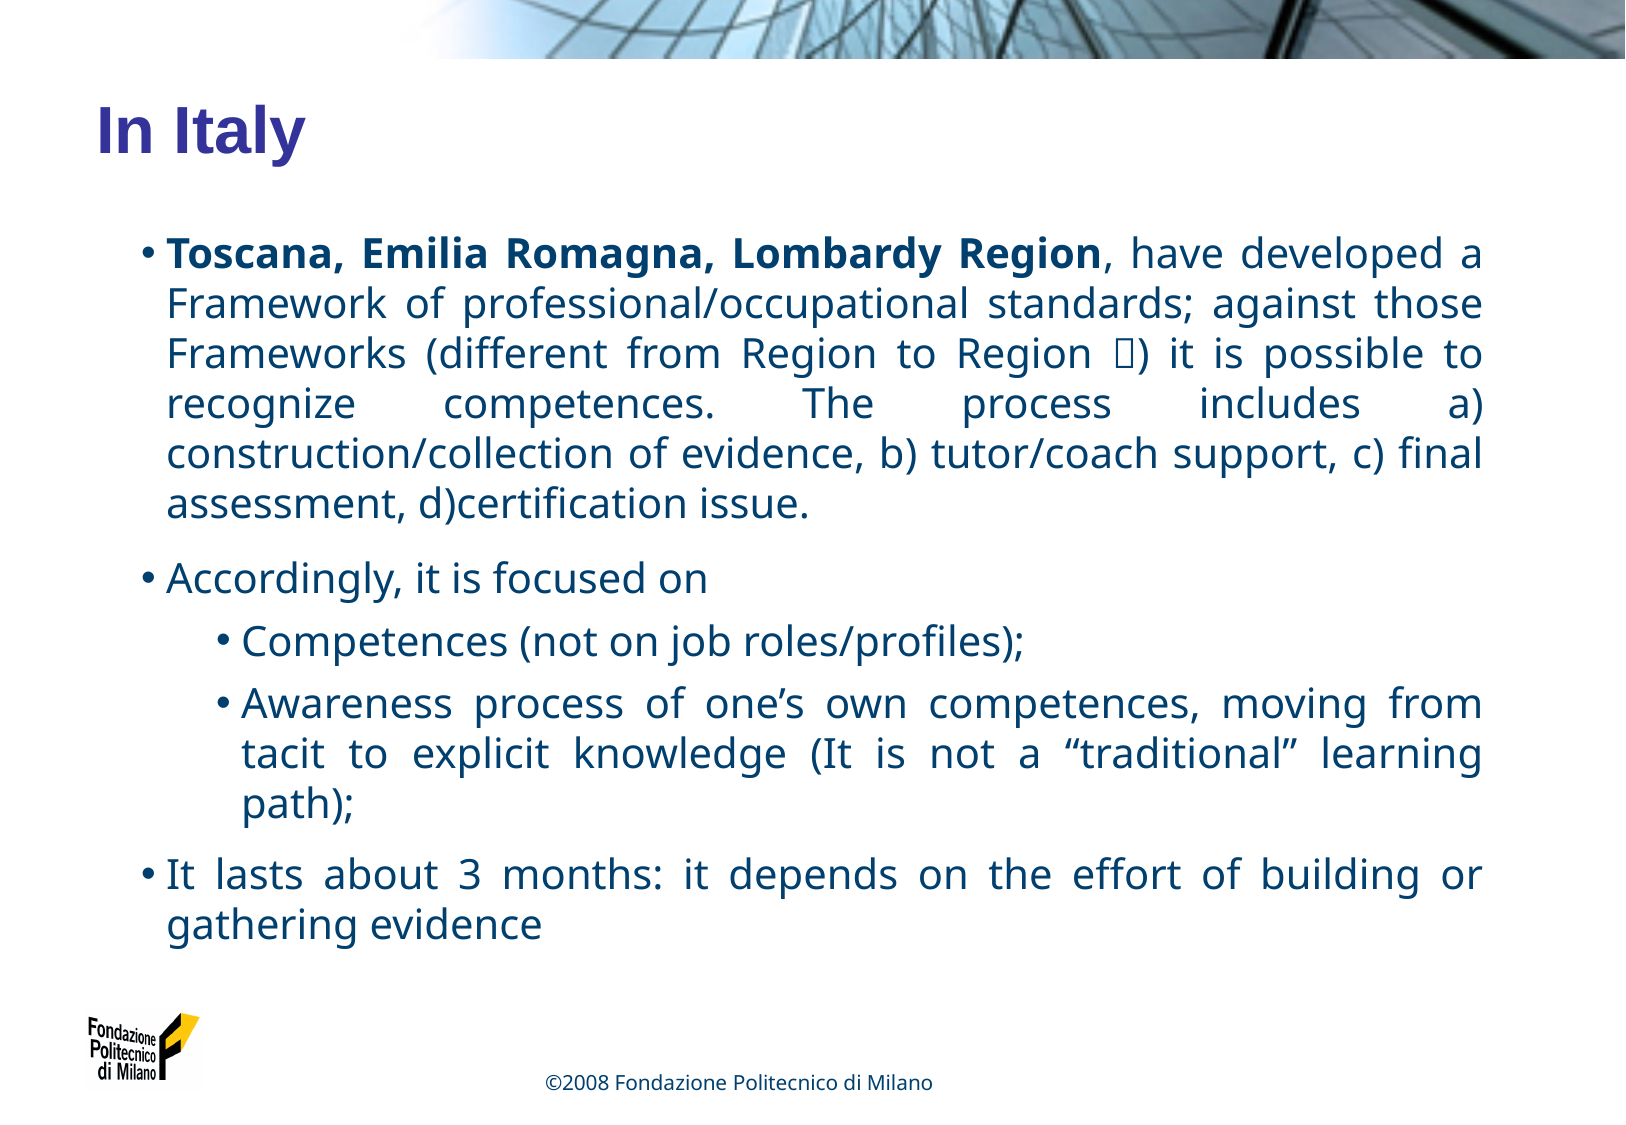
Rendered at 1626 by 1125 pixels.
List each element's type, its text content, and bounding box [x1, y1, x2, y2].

text_box Toscana, Emilia Romagna, Lombardy Region, have developed a Framework of professional/occupational standards; against those Frameworks (different from Region to Region ) it is possible to recognize competences. The process includes a) construction/collection of evidence, b) tutor/coach support, c) final assessment, d)certification issue. Accordingly, it is focused on Competences (not on job roles/profiles); Awareness process of one’s own competences, moving from tacit to explicit knowledge (It is not a “traditional” learning path); It lasts about 3 months: it depends on the effort of building or gathering evidence [127, 219, 1498, 955]
title In Italy [81, 79, 1544, 197]
picture [85, 1009, 204, 1090]
picture [343, 0, 1625, 59]
